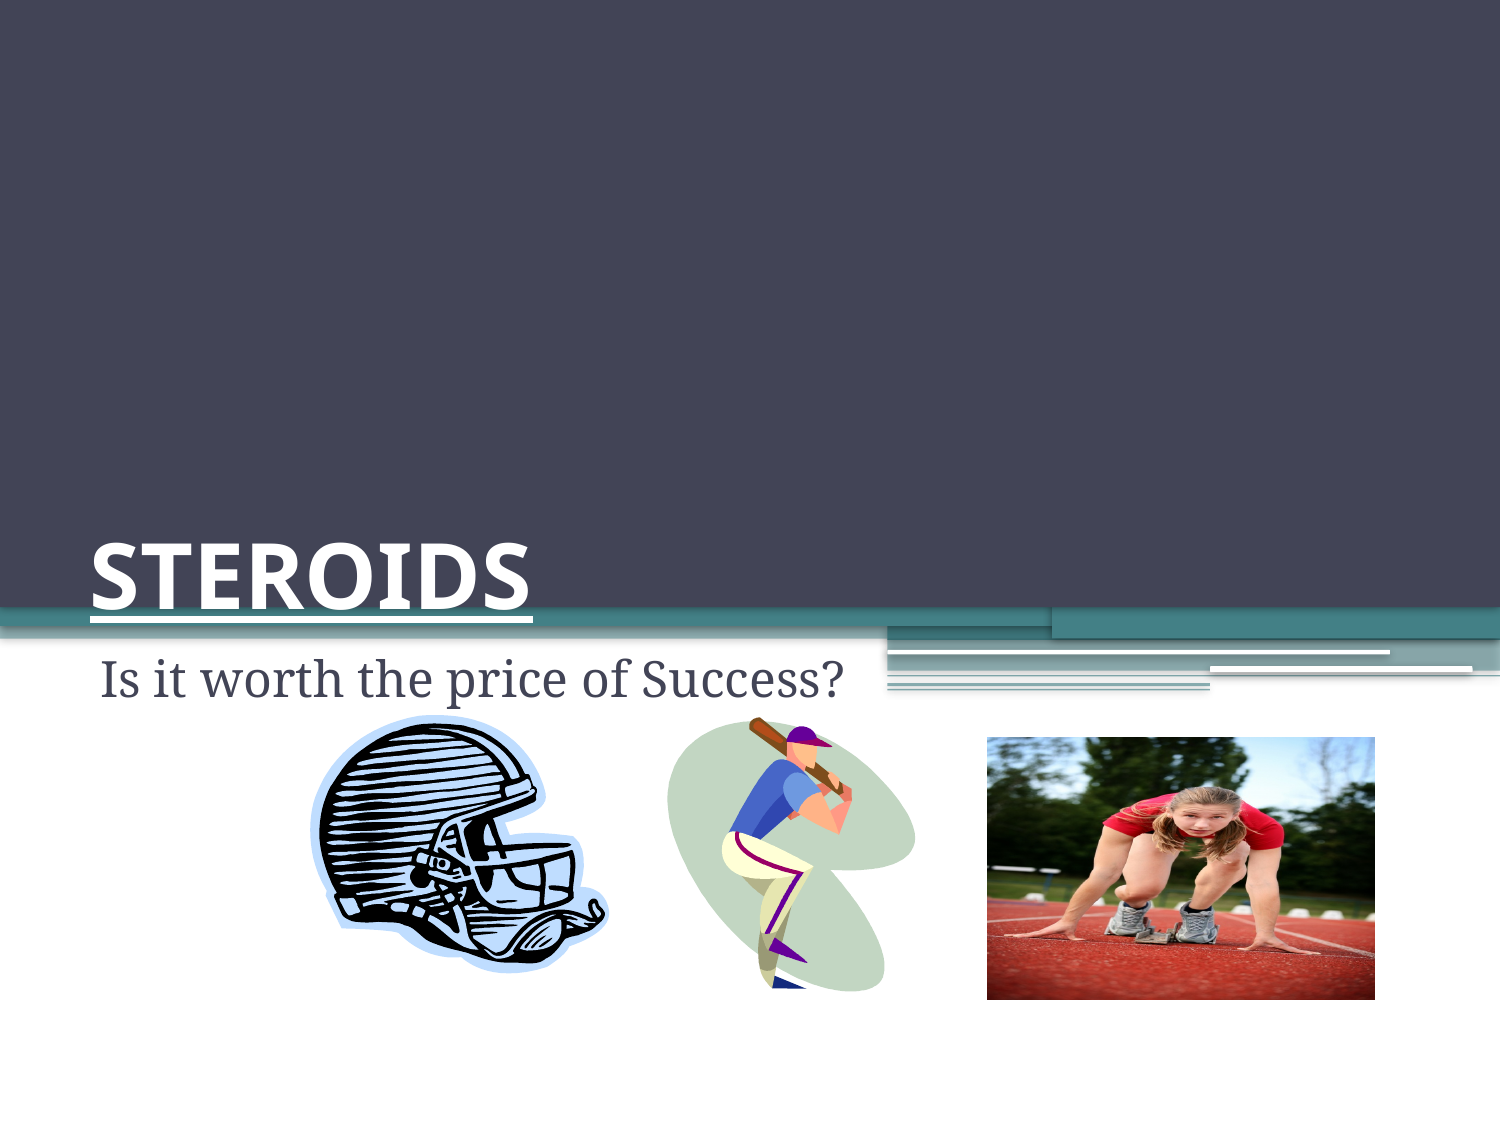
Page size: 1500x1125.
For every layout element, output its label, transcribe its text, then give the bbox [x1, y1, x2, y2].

picture [299, 712, 613, 986]
picture [662, 712, 921, 997]
subtitle Is it worth the price of Success? [75, 639, 888, 928]
picture [987, 737, 1376, 1001]
title STEROIDS [75, 394, 1463, 636]
